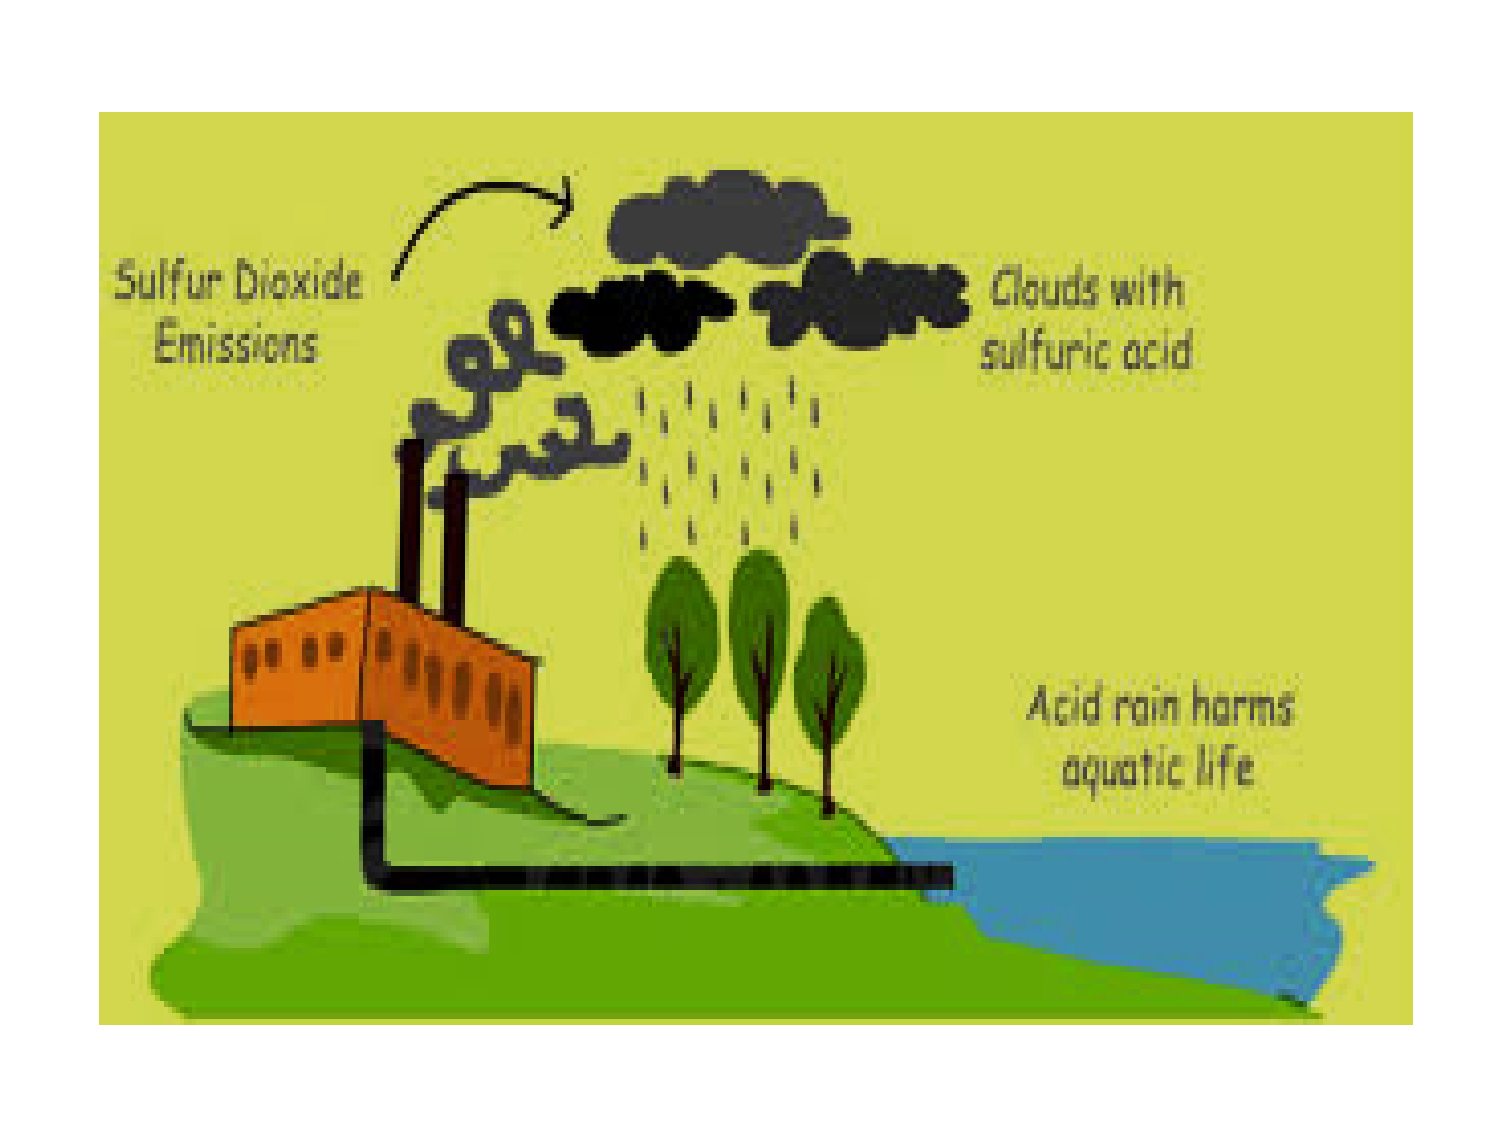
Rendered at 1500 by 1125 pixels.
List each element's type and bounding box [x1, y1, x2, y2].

picture [99, 112, 1413, 1026]
